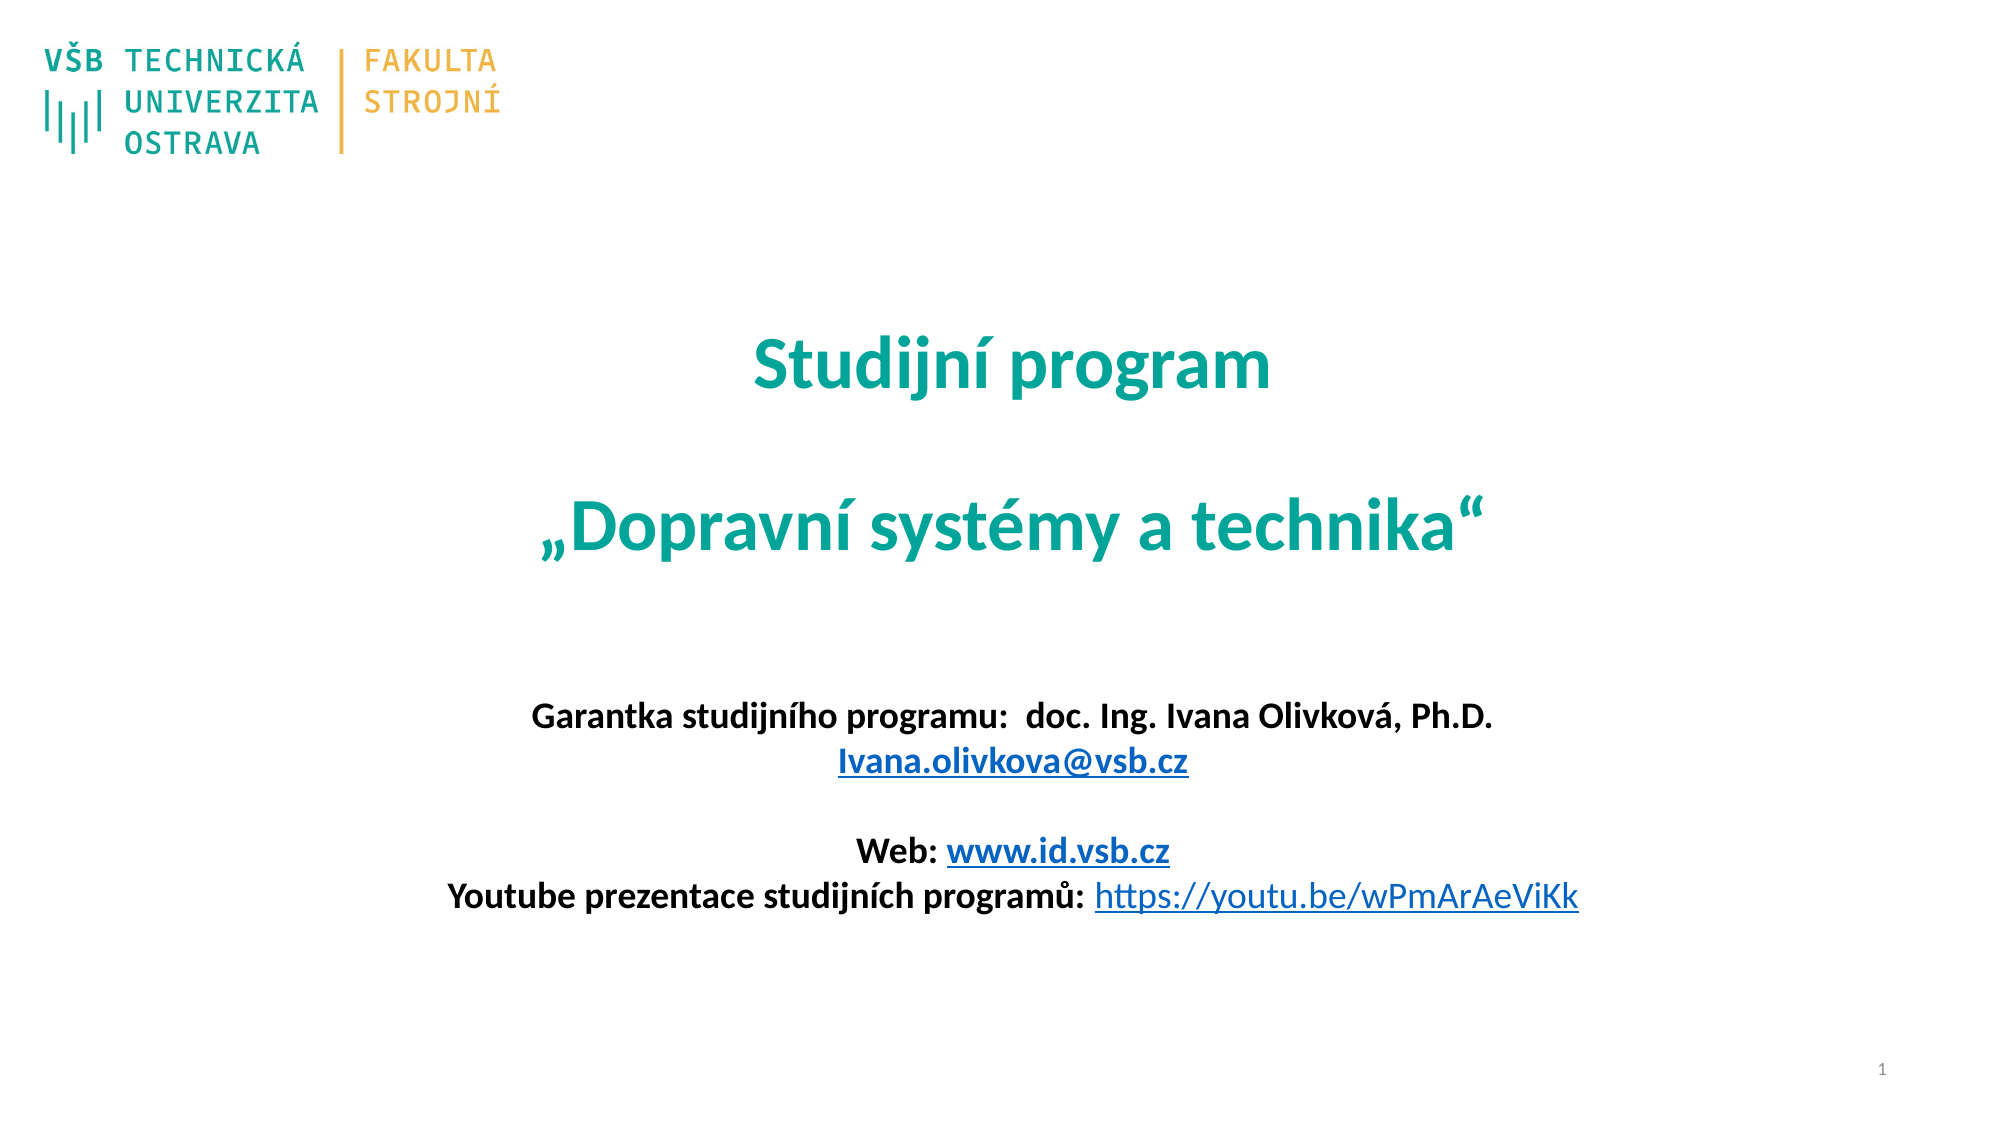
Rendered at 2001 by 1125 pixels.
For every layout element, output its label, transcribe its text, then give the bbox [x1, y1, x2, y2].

title Studijní program „Dopravní systémy a technika“ [286, 237, 1740, 575]
slide_number 0 [1862, 1042, 1963, 1094]
text_box Garantka studijního programu: doc. Ing. Ivana Olivková, Ph.D. Ivana.olivkova@vsb.cz Web: www.id.vsb.cz Youtube prezentace studijních programů: https://youtu.be/wPmArAeViKk [312, 683, 1715, 924]
picture [32, 33, 513, 173]
